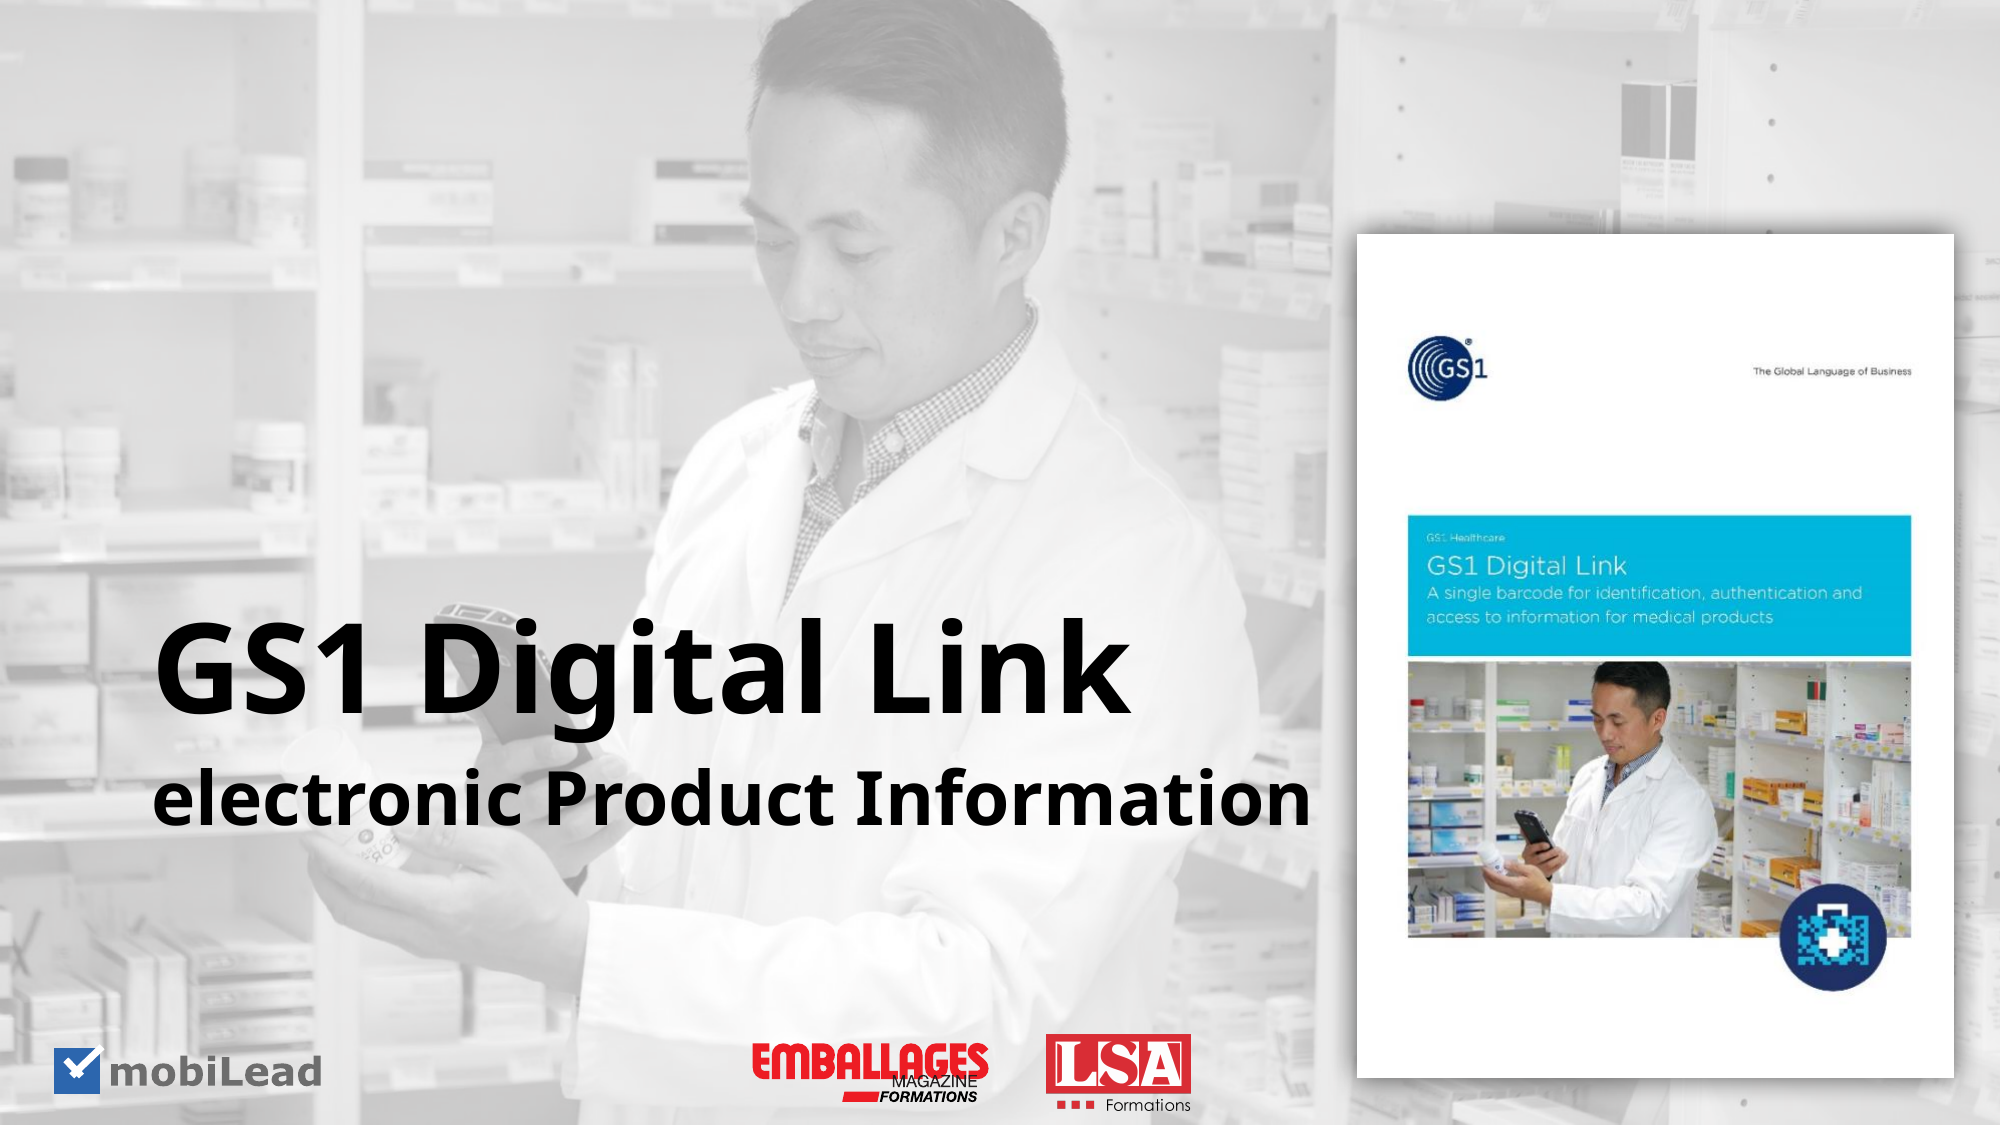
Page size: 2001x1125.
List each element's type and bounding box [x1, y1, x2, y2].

text_box [752, 1034, 1191, 1111]
picture [0, 0, 2000, 1125]
